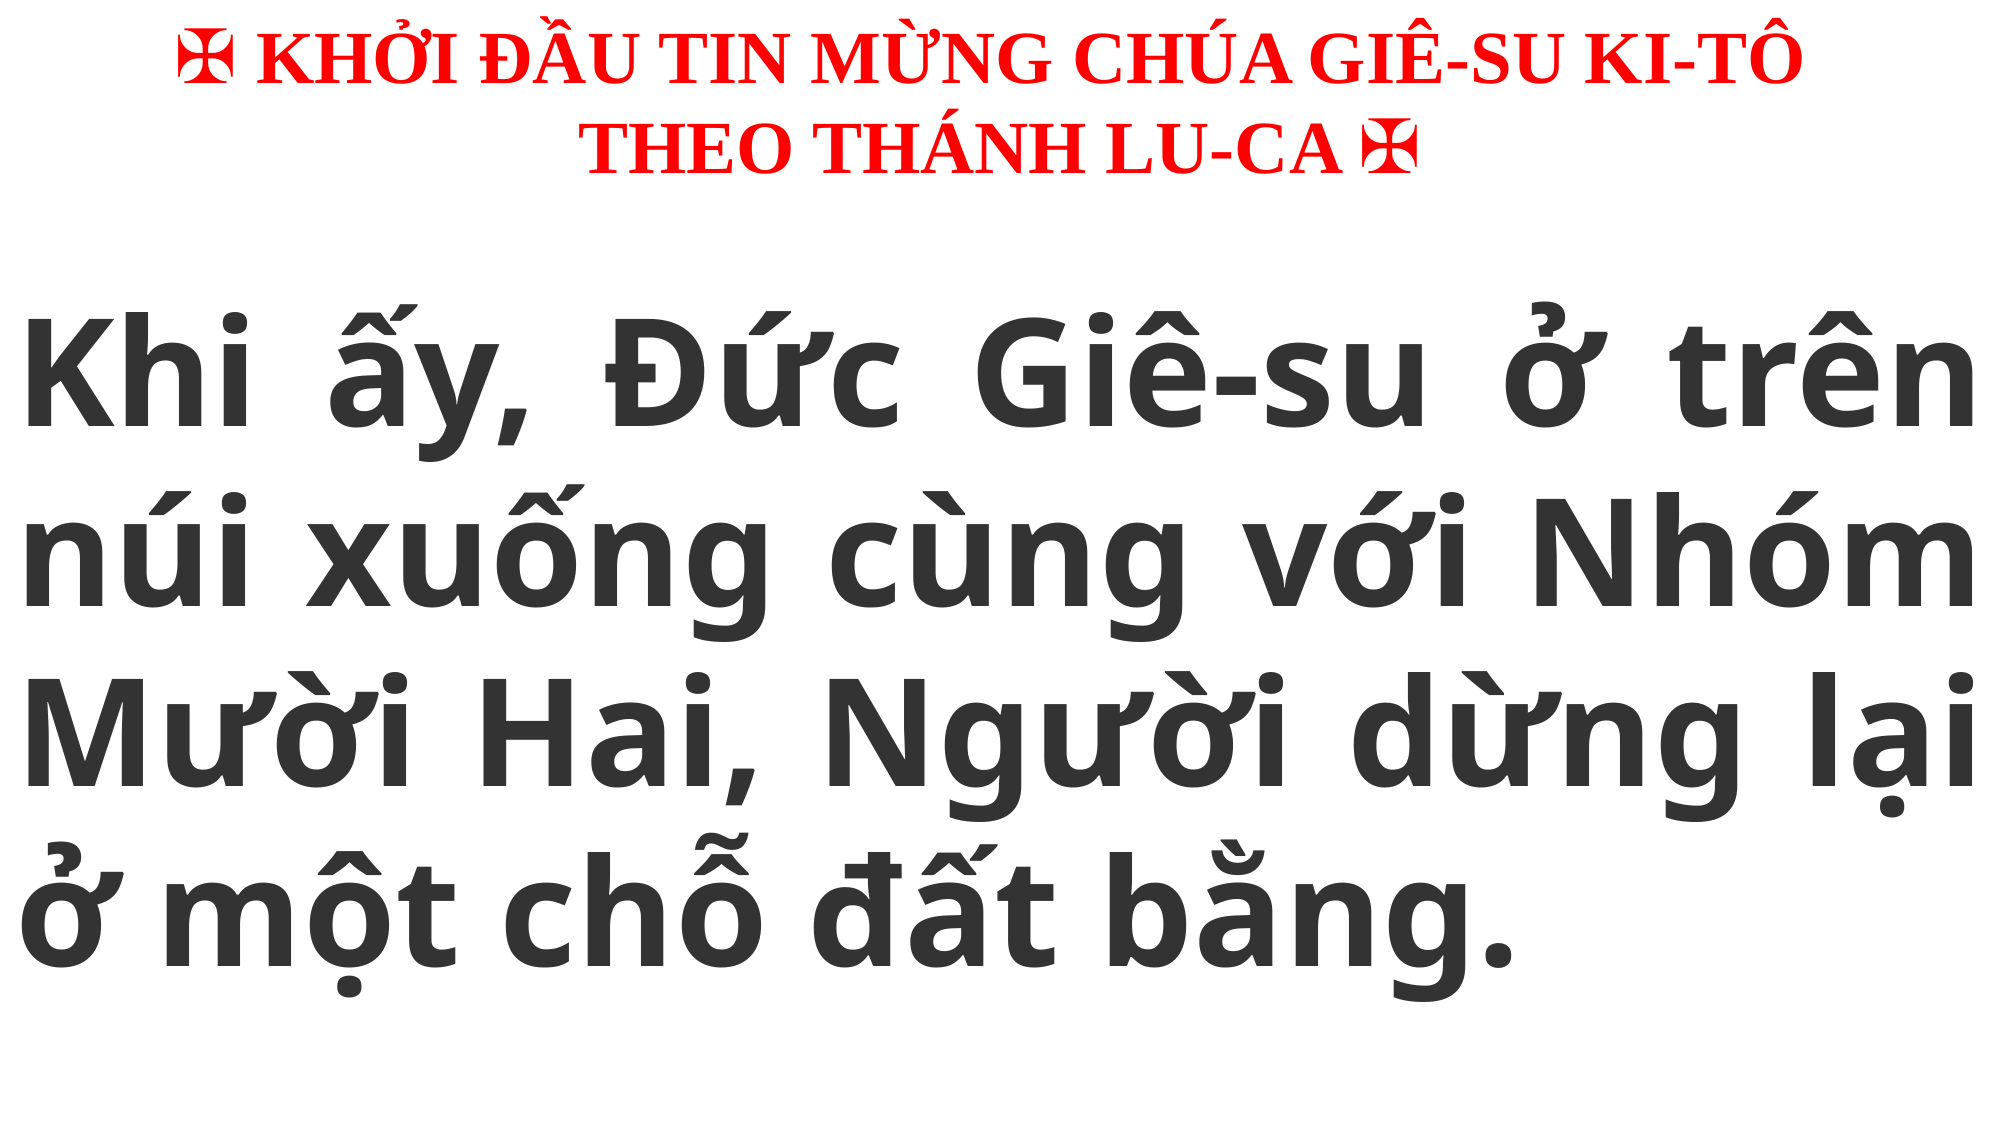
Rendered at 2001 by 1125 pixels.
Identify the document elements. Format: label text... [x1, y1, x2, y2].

list Khi ấy, Đức Giê-su ở trên núi xuống cùng với Nhóm Mười Hai, Người dừng lại ở một chỗ đất bằng. [0, 196, 2000, 1125]
text_box ✠ KHỞI ĐẦU TIN MỪNG CHÚA GIÊ-SU KI-TÔ THEO THÁNH LU-CA ✠ [0, 1, 2000, 196]
